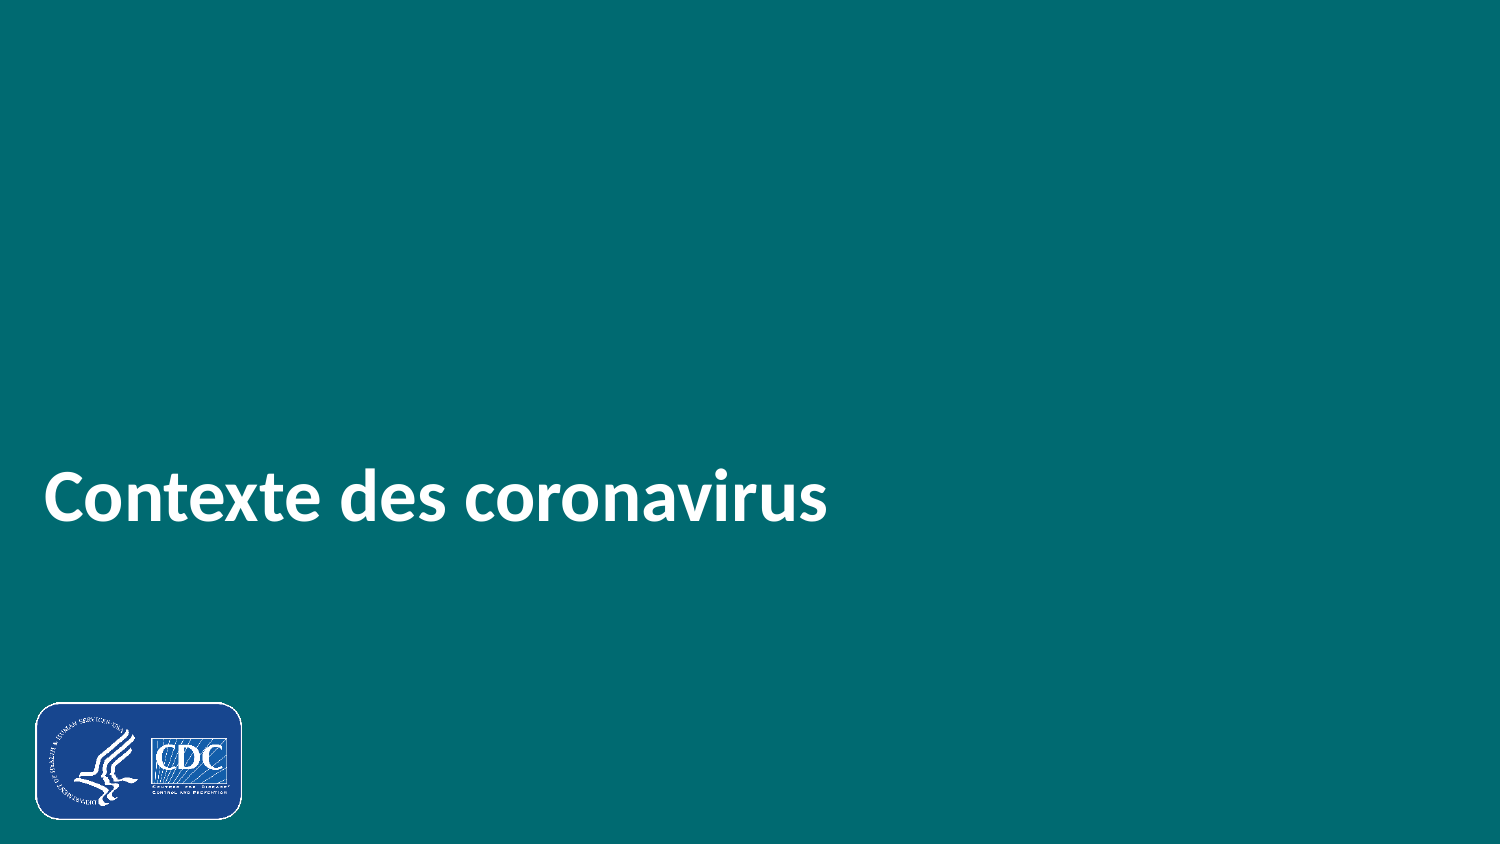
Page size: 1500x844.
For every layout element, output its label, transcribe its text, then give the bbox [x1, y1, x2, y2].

title Contexte des coronavirus [29, 400, 1391, 544]
picture [35, 702, 242, 820]
